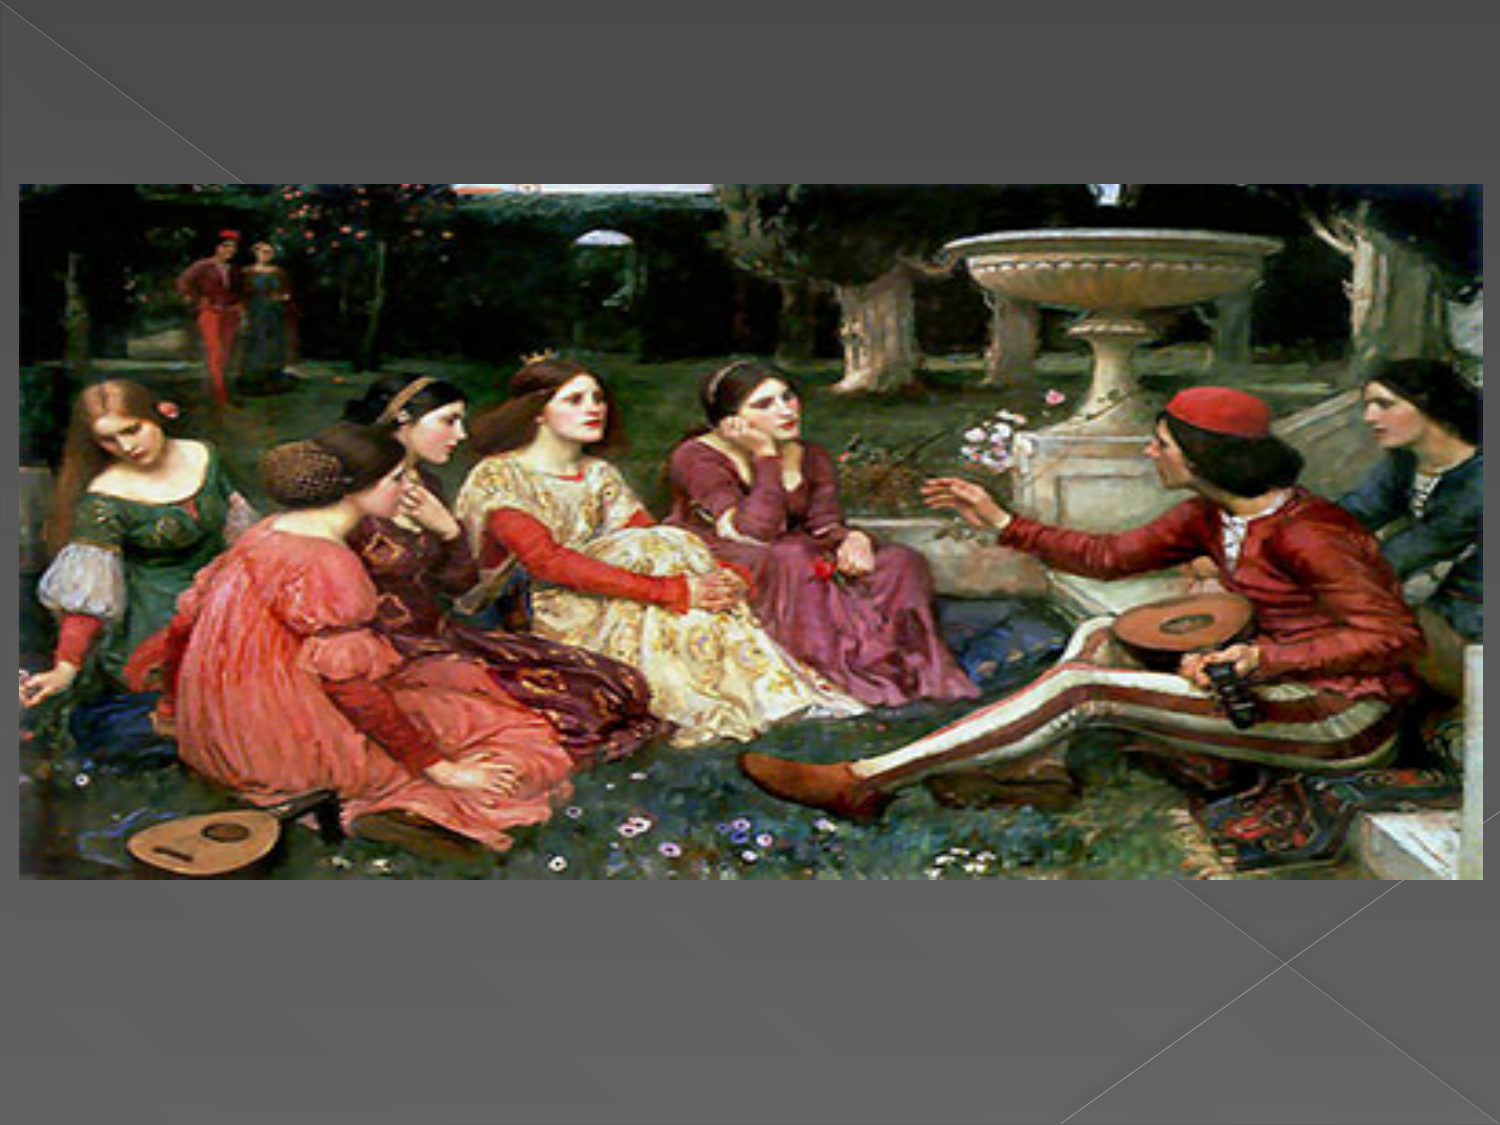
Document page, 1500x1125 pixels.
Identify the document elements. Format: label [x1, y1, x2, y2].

list [19, 184, 1483, 880]
